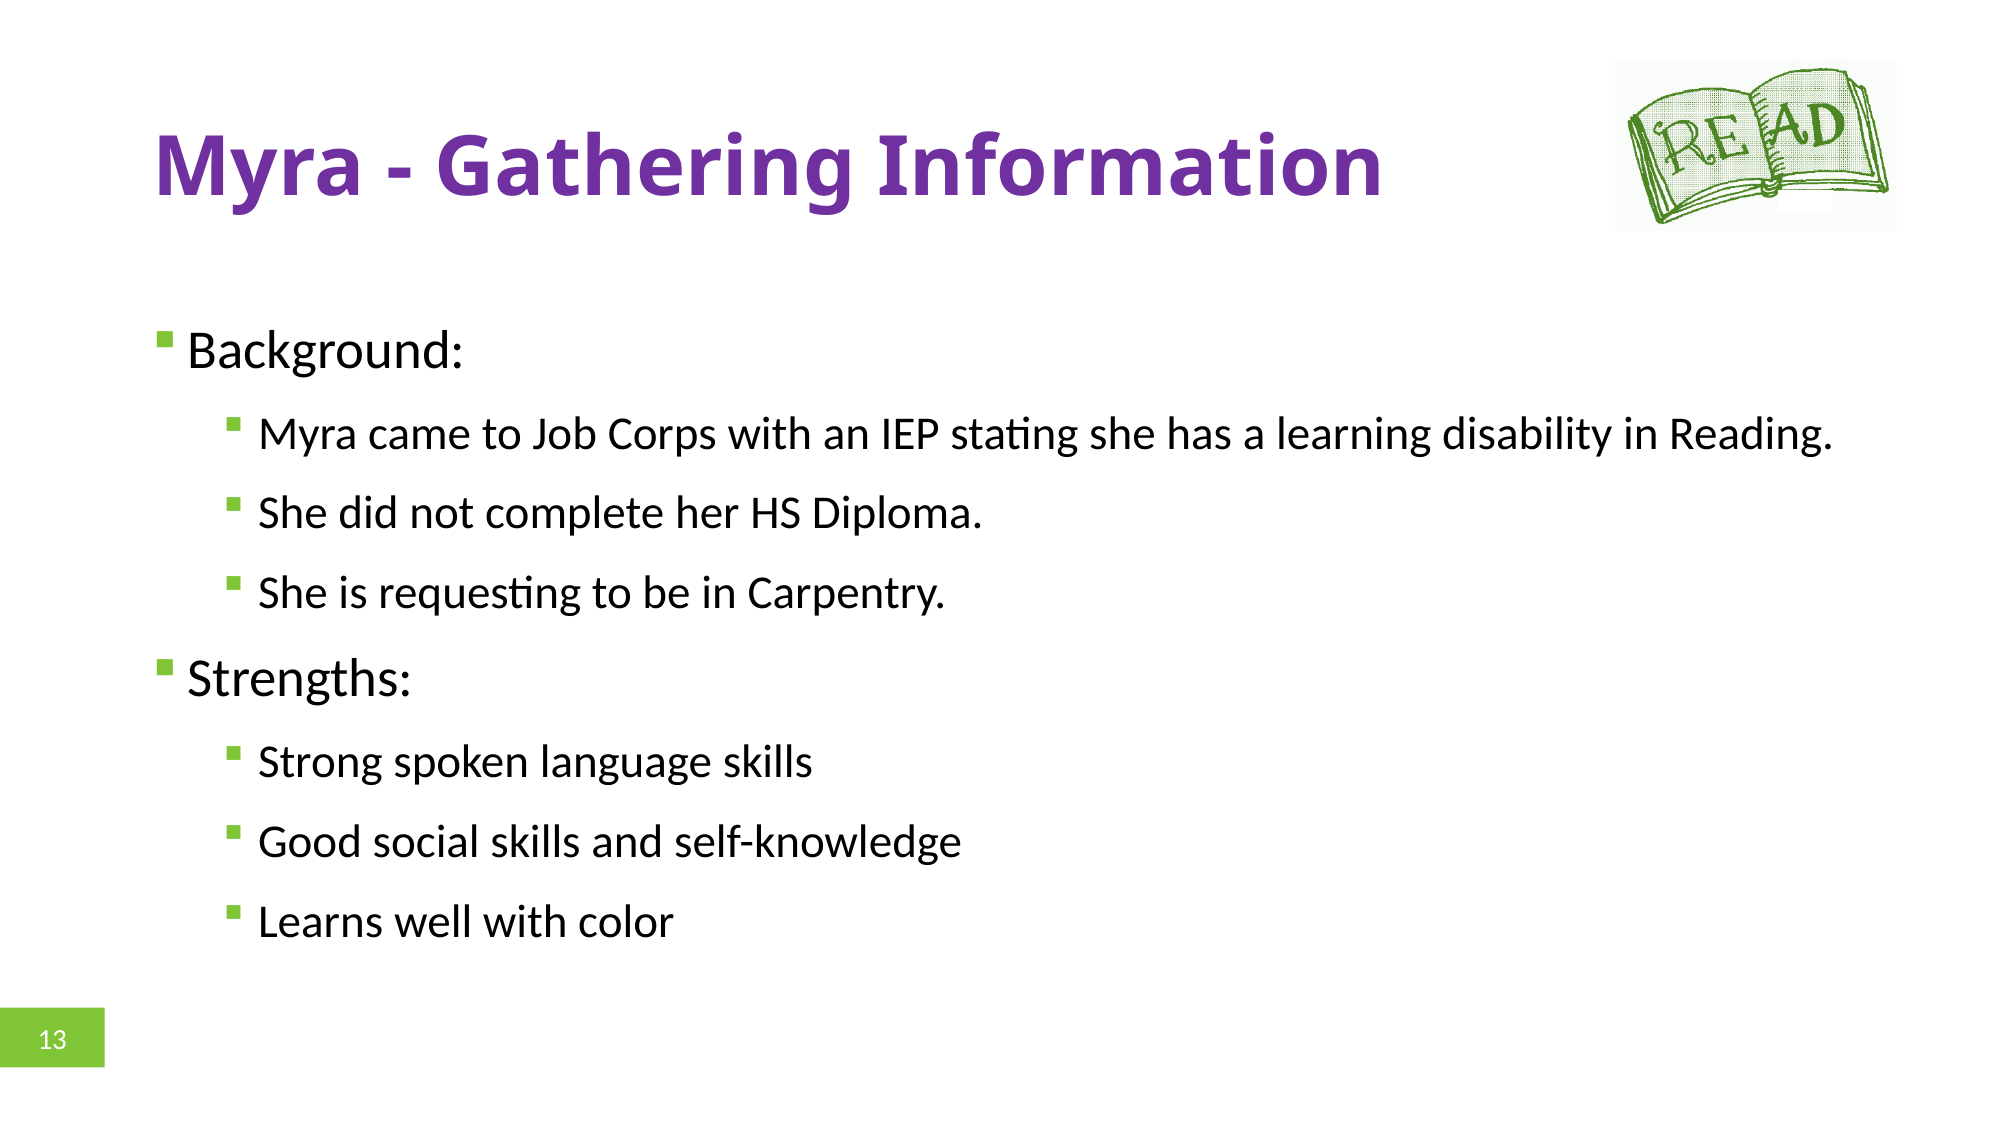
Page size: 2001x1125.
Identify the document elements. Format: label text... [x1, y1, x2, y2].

list Background: Myra came to Job Corps with an IEP stating she has a learning disability in Reading. She did not complete her HS Diploma. She is requesting to be in Carpentry. Strengths: Strong spoken language skills Good social skills and self-knowledge Learns well with color [137, 299, 1863, 1014]
title Myra - Gathering Information [134, 57, 1632, 280]
